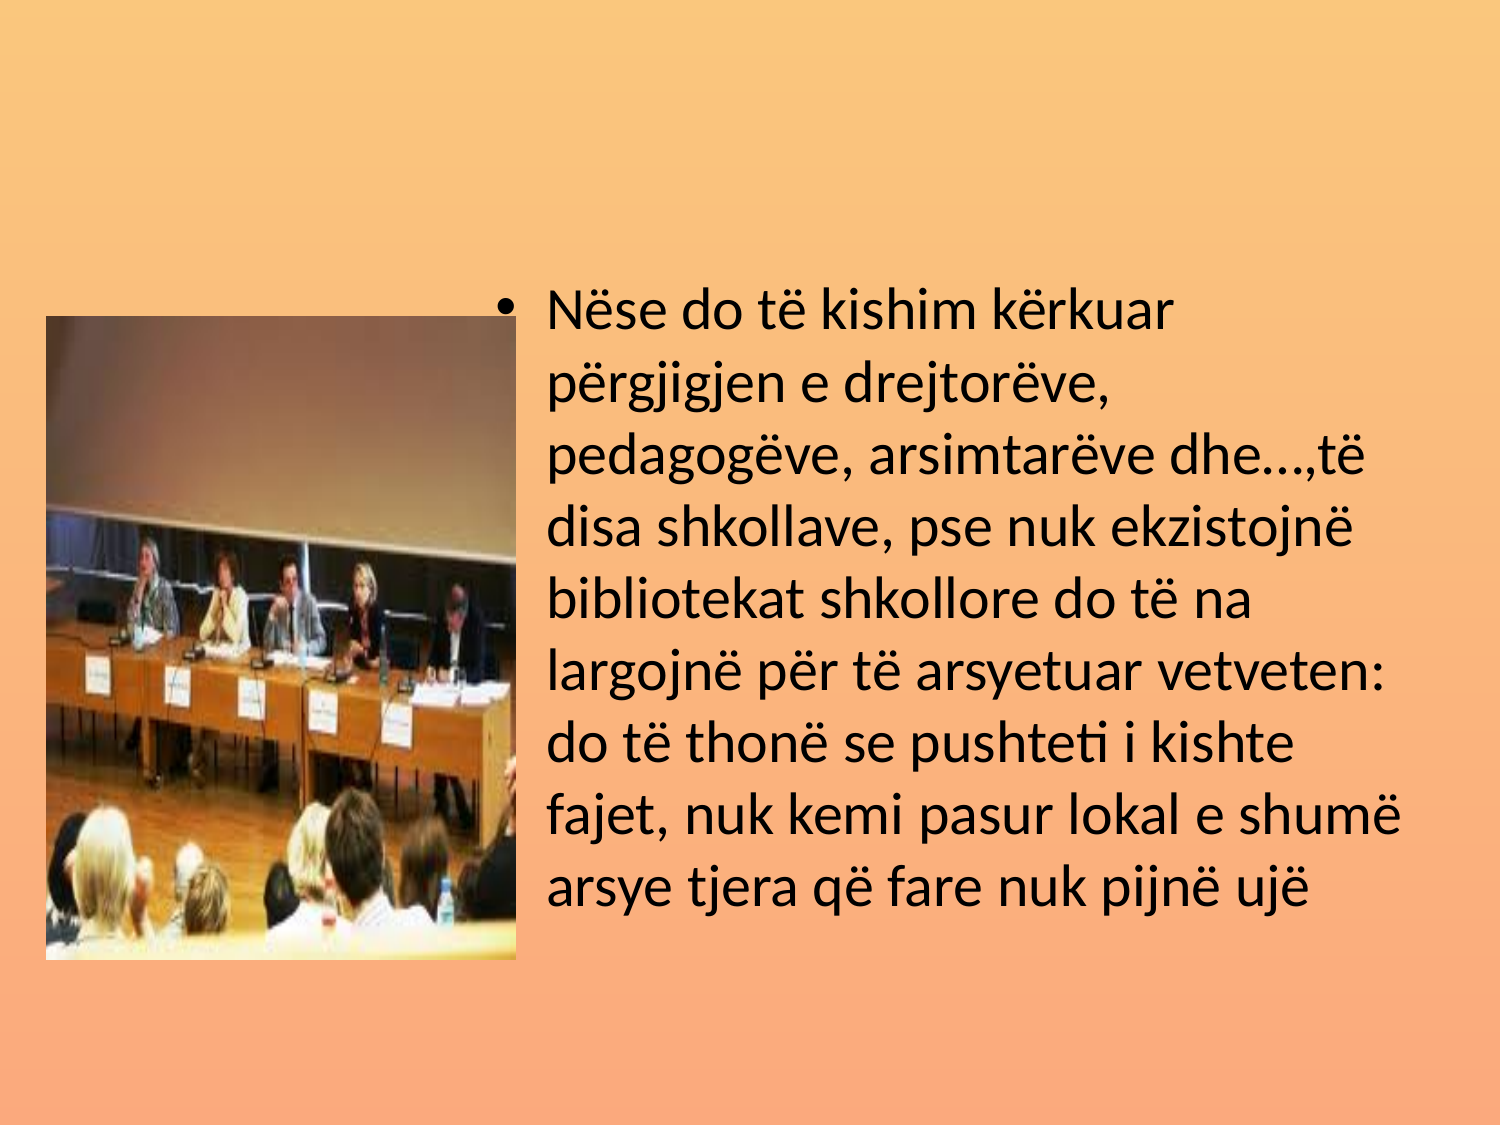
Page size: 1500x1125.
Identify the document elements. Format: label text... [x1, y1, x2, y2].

picture [46, 316, 516, 960]
list Nëse do të kishim kërkuar përgjigjen e drejtorëve, pedagogëve, arsimtarëve dhe…,të disa shkollave, pse nuk ekzistojnë bibliotekat shkollore do të na largojnë për të arsyetuar vetveten: do të thonë se pushteti i kishte fajet, nuk kemi pasur lokal e shumë arsye tjera që fare nuk pijnë ujë [480, 262, 1425, 1005]
